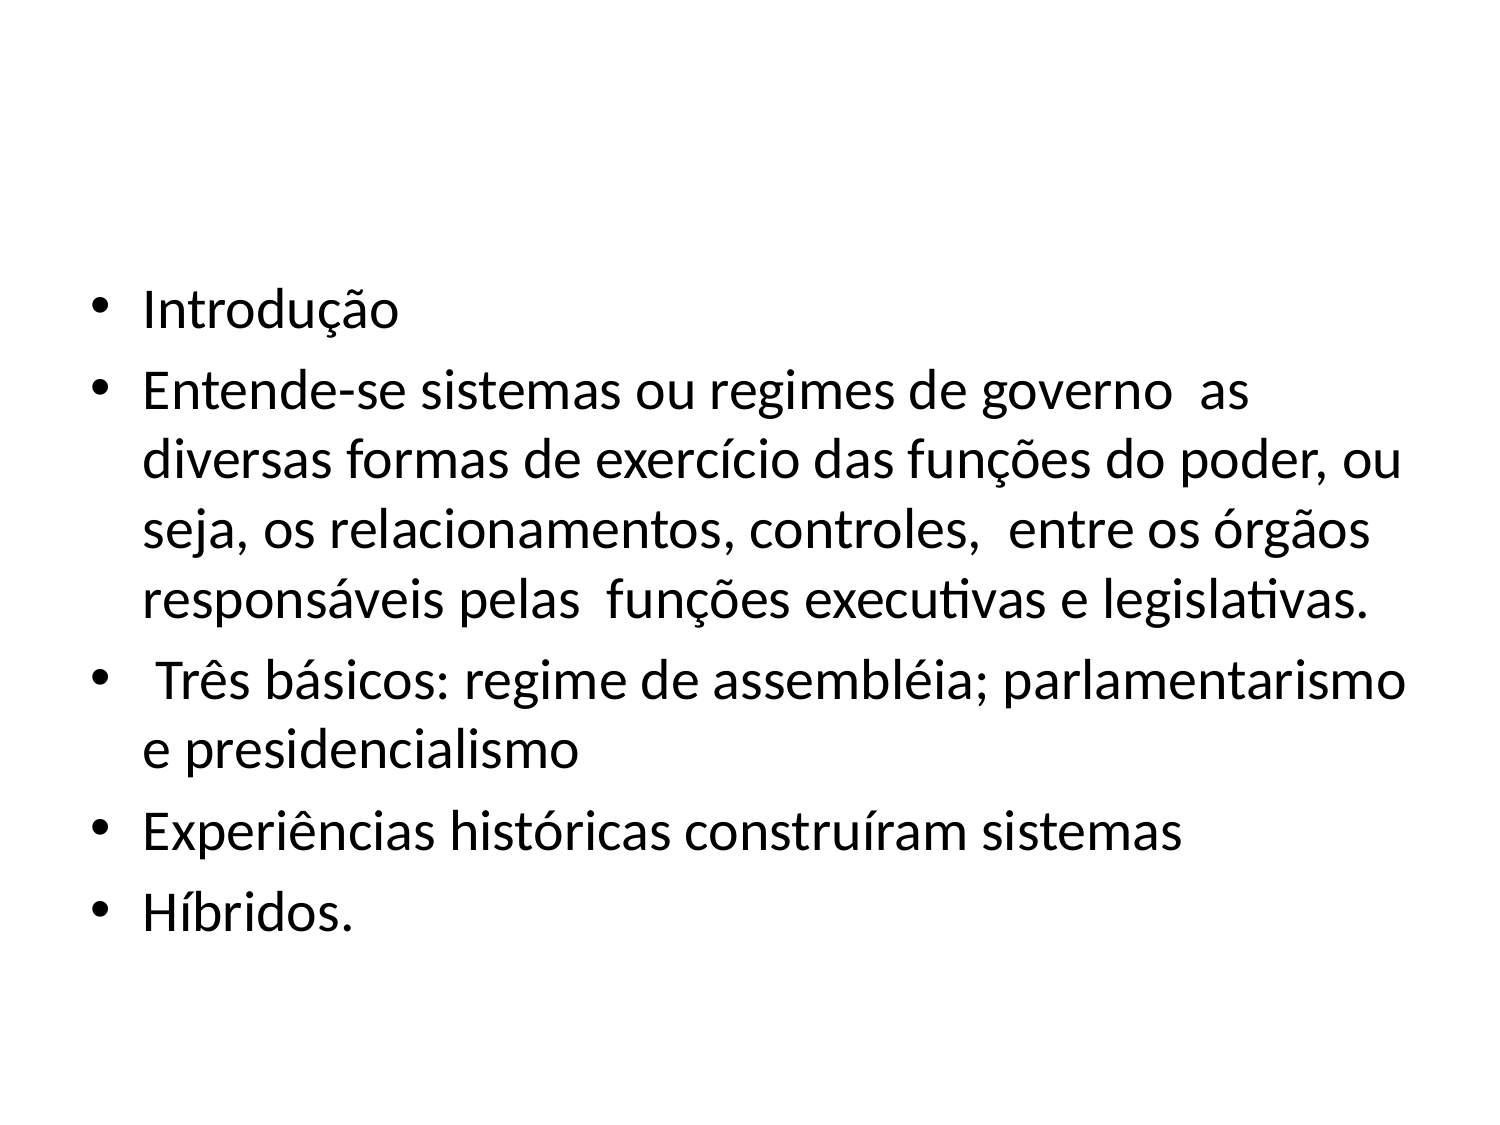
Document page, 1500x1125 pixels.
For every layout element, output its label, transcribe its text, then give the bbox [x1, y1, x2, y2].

list Introdução Entende-se sistemas ou regimes de governo as diversas formas de exercício das funções do poder, ou seja, os relacionamentos, controles, entre os órgãos responsáveis pelas funções executivas e legislativas. Três básicos: regime de assembléia; parlamentarismo e presidencialismo Experiências históricas construíram sistemas Híbridos. [75, 262, 1425, 1005]
